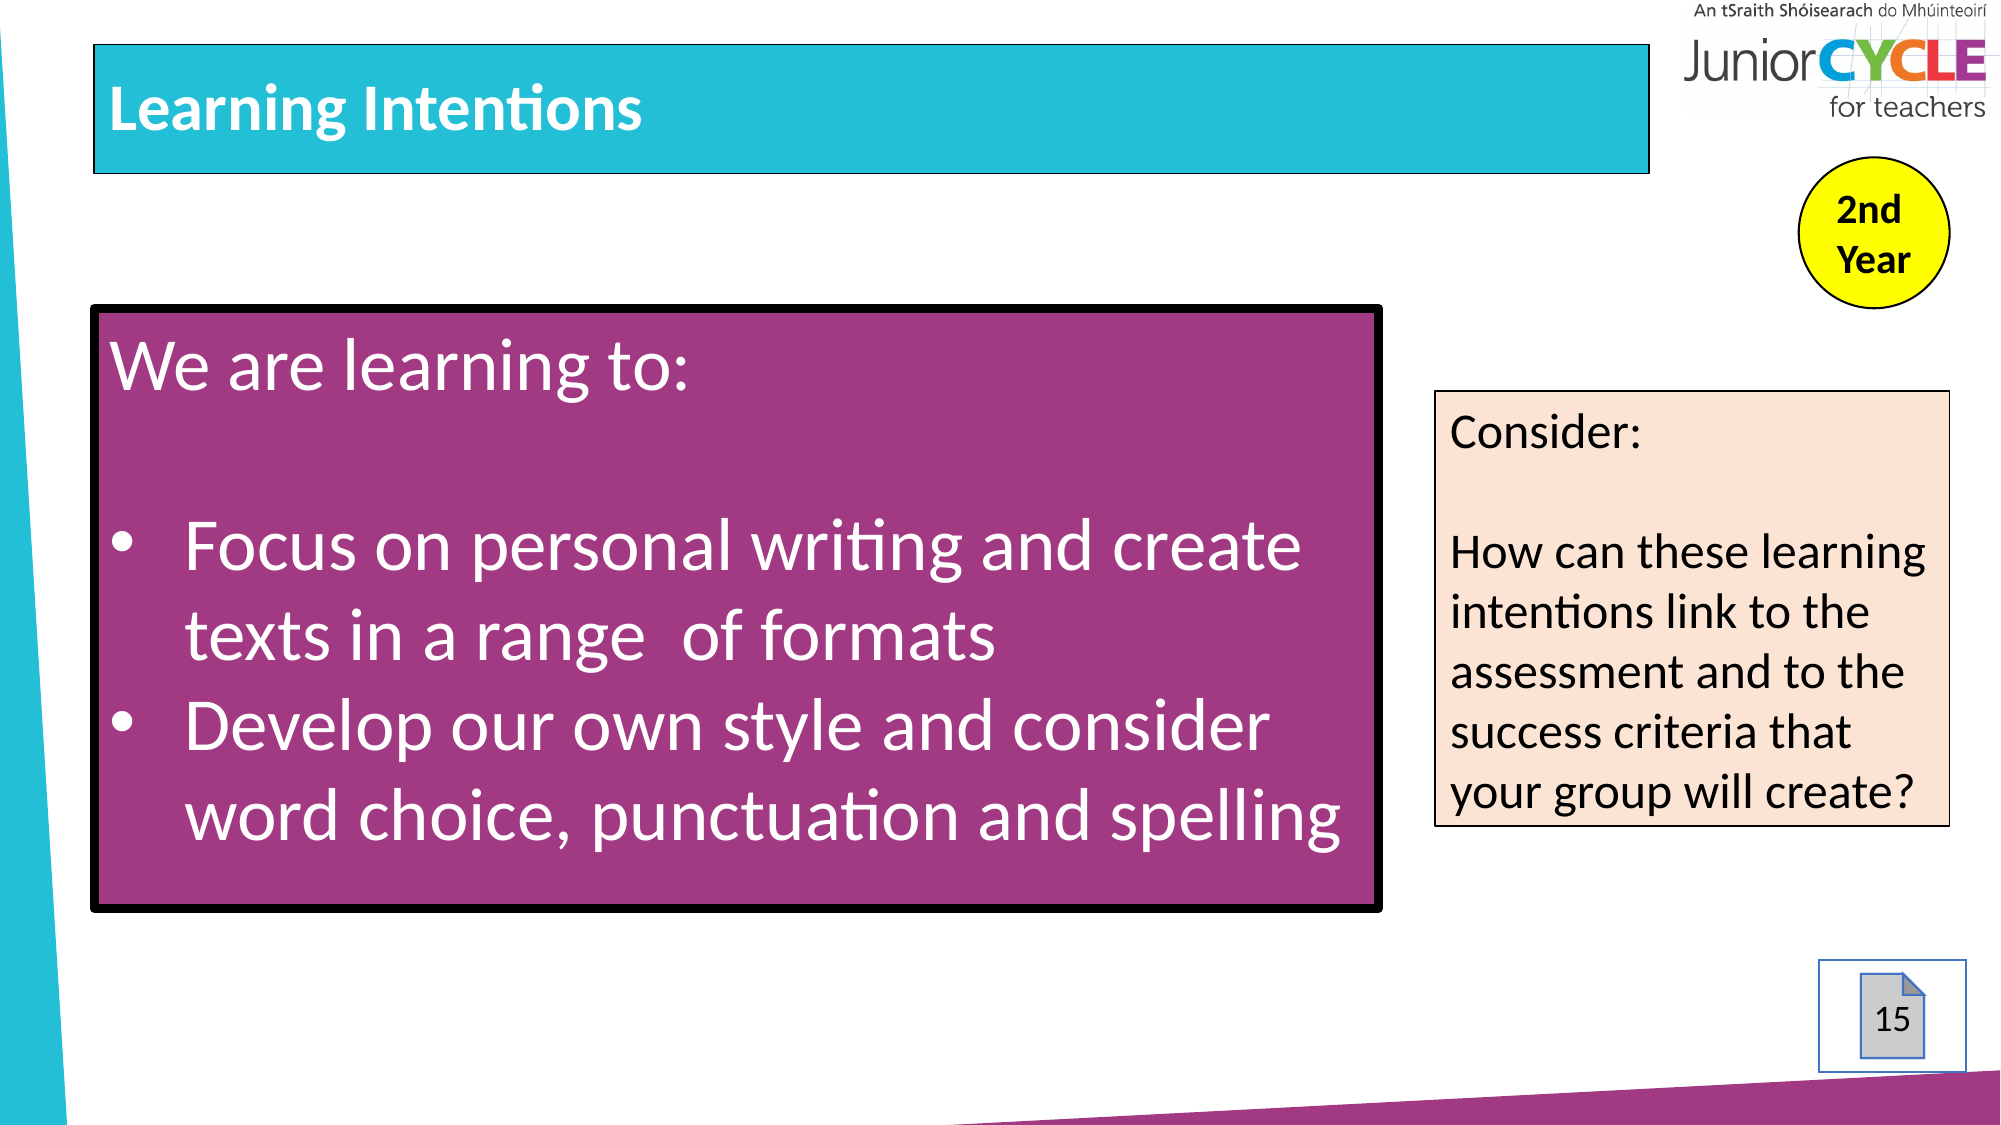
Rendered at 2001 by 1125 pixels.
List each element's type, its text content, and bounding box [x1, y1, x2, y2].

text_box Consider: How can these learning intentions link to the assessment and to the success criteria that your group will create? [1435, 391, 1950, 827]
title Learning Intentions [94, 44, 1650, 174]
text_box [1826, 157, 1922, 174]
text_box 2nd Year [1649, 174, 2000, 290]
text_box We are learning to: Focus on personal writing and create texts in a range of formats Develop our own style and consider word choice, punctuation and spelling [94, 308, 1379, 909]
picture [1684, 3, 2000, 117]
text_box 15 [1819, 959, 1966, 1073]
text_box [1824, 290, 1924, 309]
